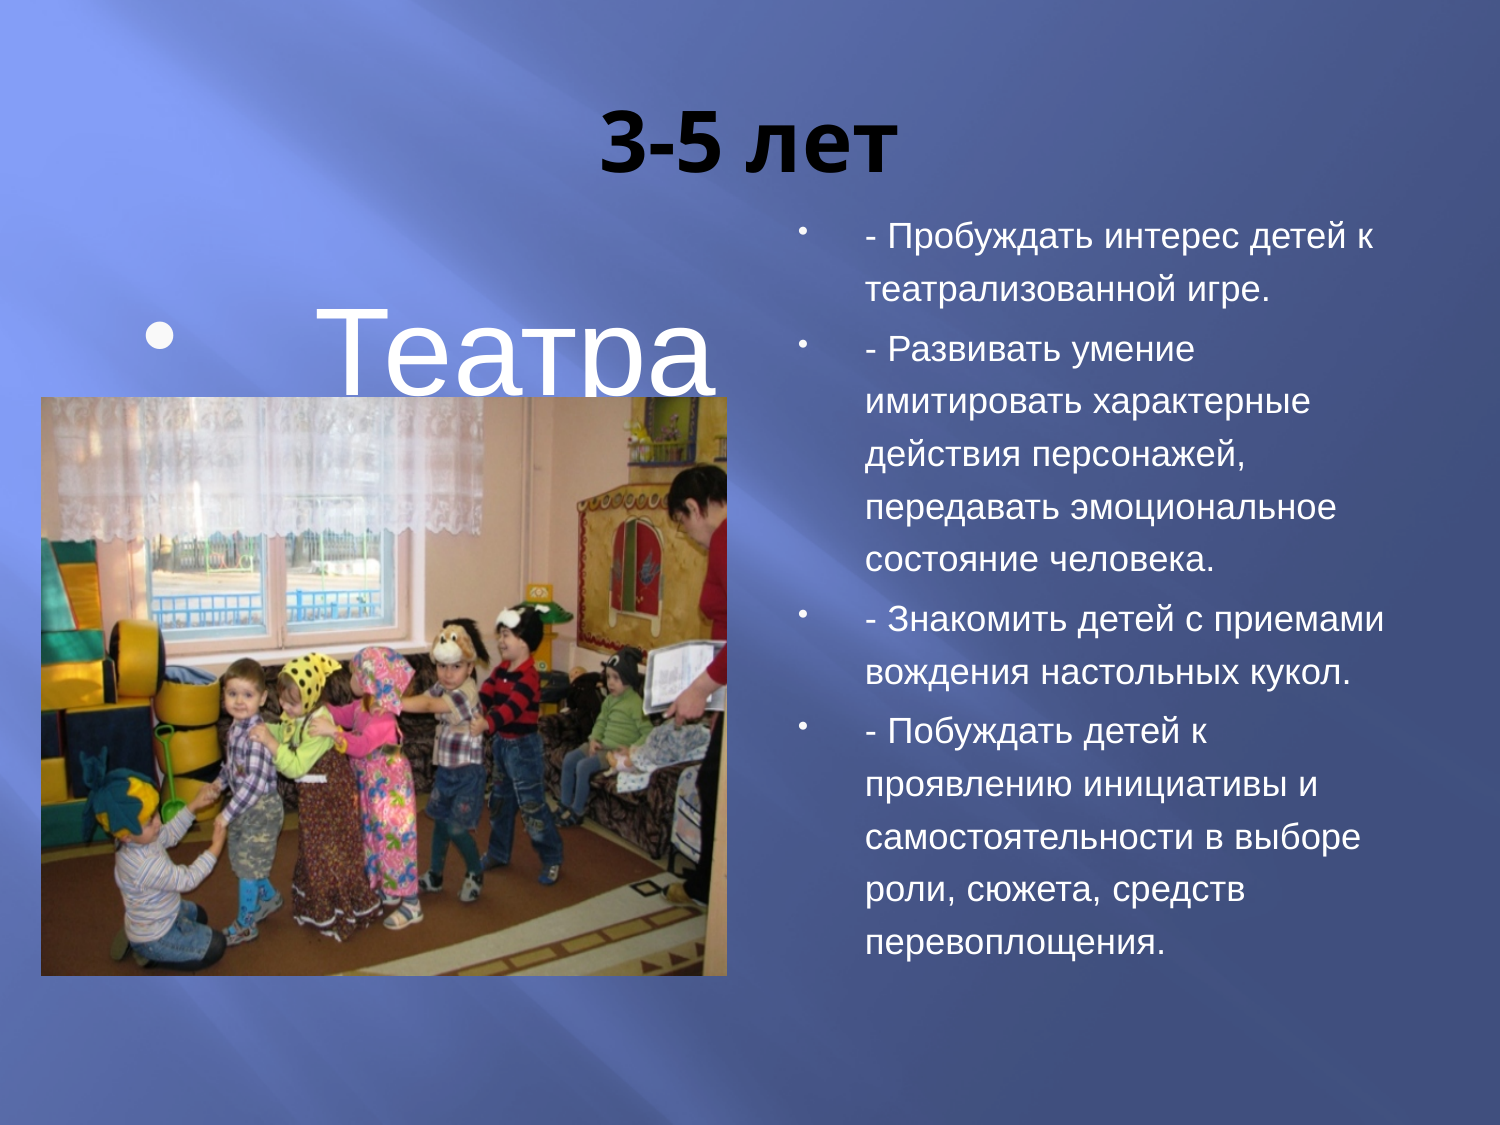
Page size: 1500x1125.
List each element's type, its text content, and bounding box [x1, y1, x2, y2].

title 3-5 лет [75, 45, 1425, 233]
picture [41, 396, 727, 977]
list Театрализованные игры [75, 262, 738, 406]
list - Пробуждать интерес детей к театрализованной игре. - Развивать умение имитировать характерные действия персонажей, передавать эмоциональное состояние человека. - Знакомить детей с приемами вождения настольных кукол. - Побуждать детей к проявлению инициативы и самостоятельности в выборе роли, сюжета, средств перевоплощения. [762, 196, 1425, 1005]
